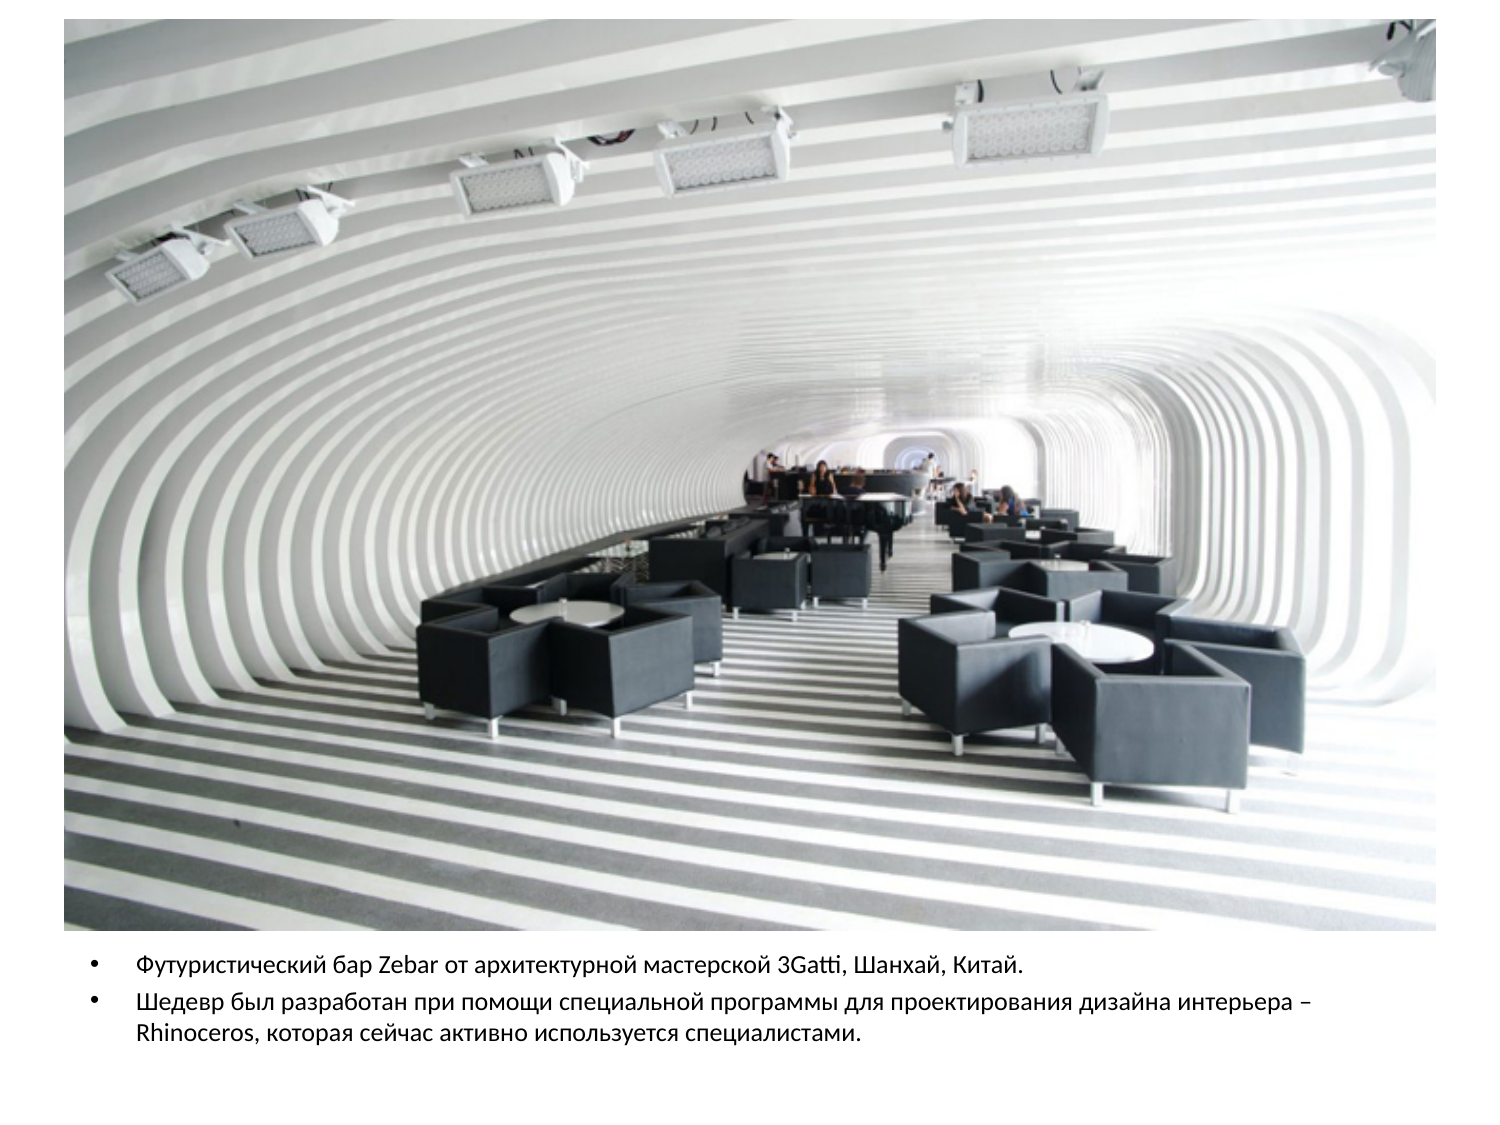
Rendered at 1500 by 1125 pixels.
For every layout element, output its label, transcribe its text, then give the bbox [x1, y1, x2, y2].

picture [64, 18, 1436, 931]
list Футуристический бар Zebar от архитектурной мастерской 3Gatti, Шанхай, Китай. Шедевр был разработан при помощи специальной программы для проектирования дизайна интерьера ‒ Rhinoceros, которая сейчас активно используется специалистами. [75, 940, 1425, 1059]
